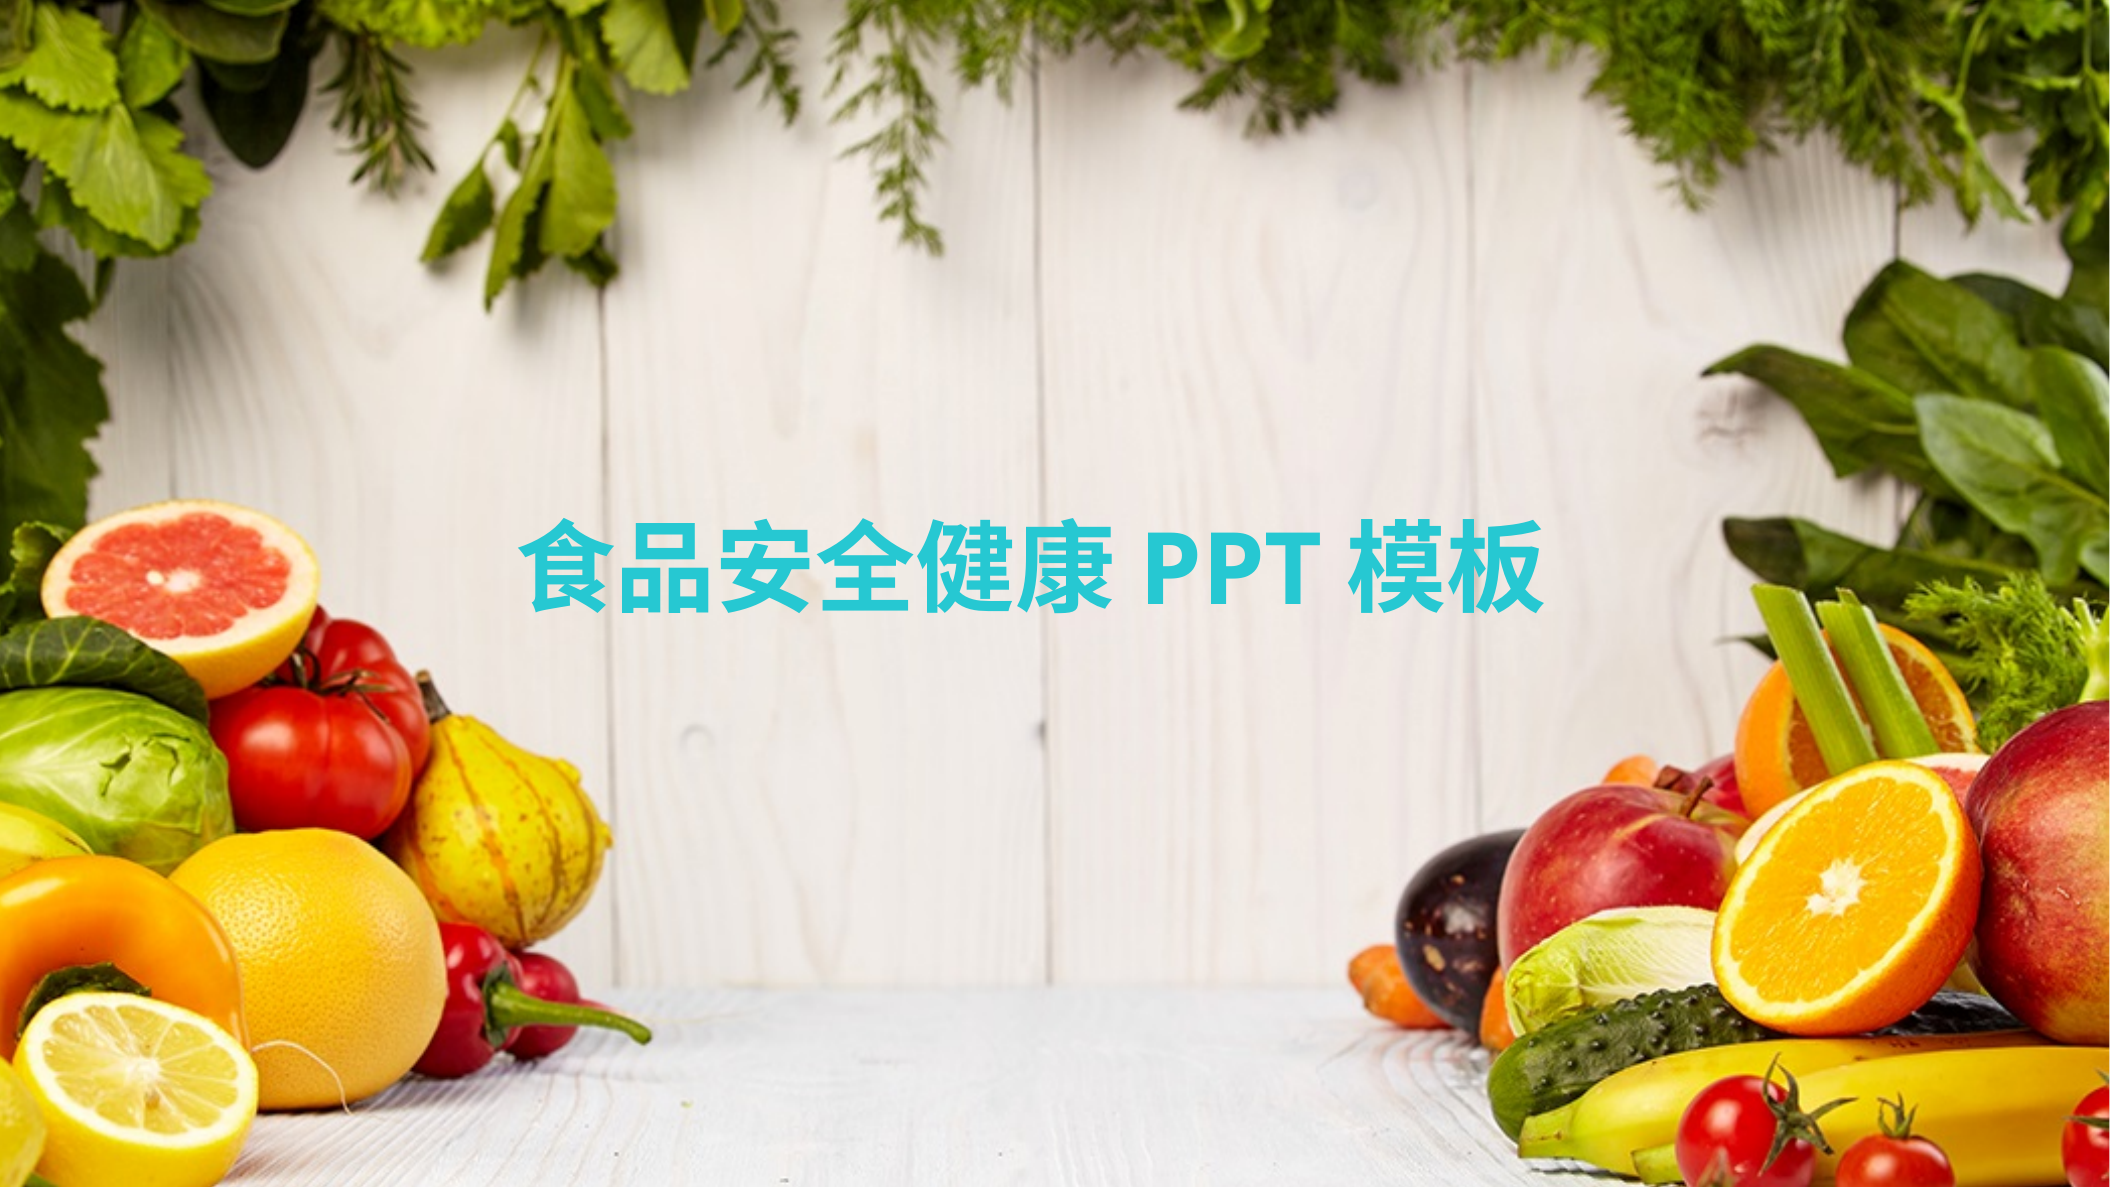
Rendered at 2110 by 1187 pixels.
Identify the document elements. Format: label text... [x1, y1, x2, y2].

text_box [0, 0, 2110, 1187]
text_box 食品安全健康PPT模板 [504, 498, 1559, 630]
